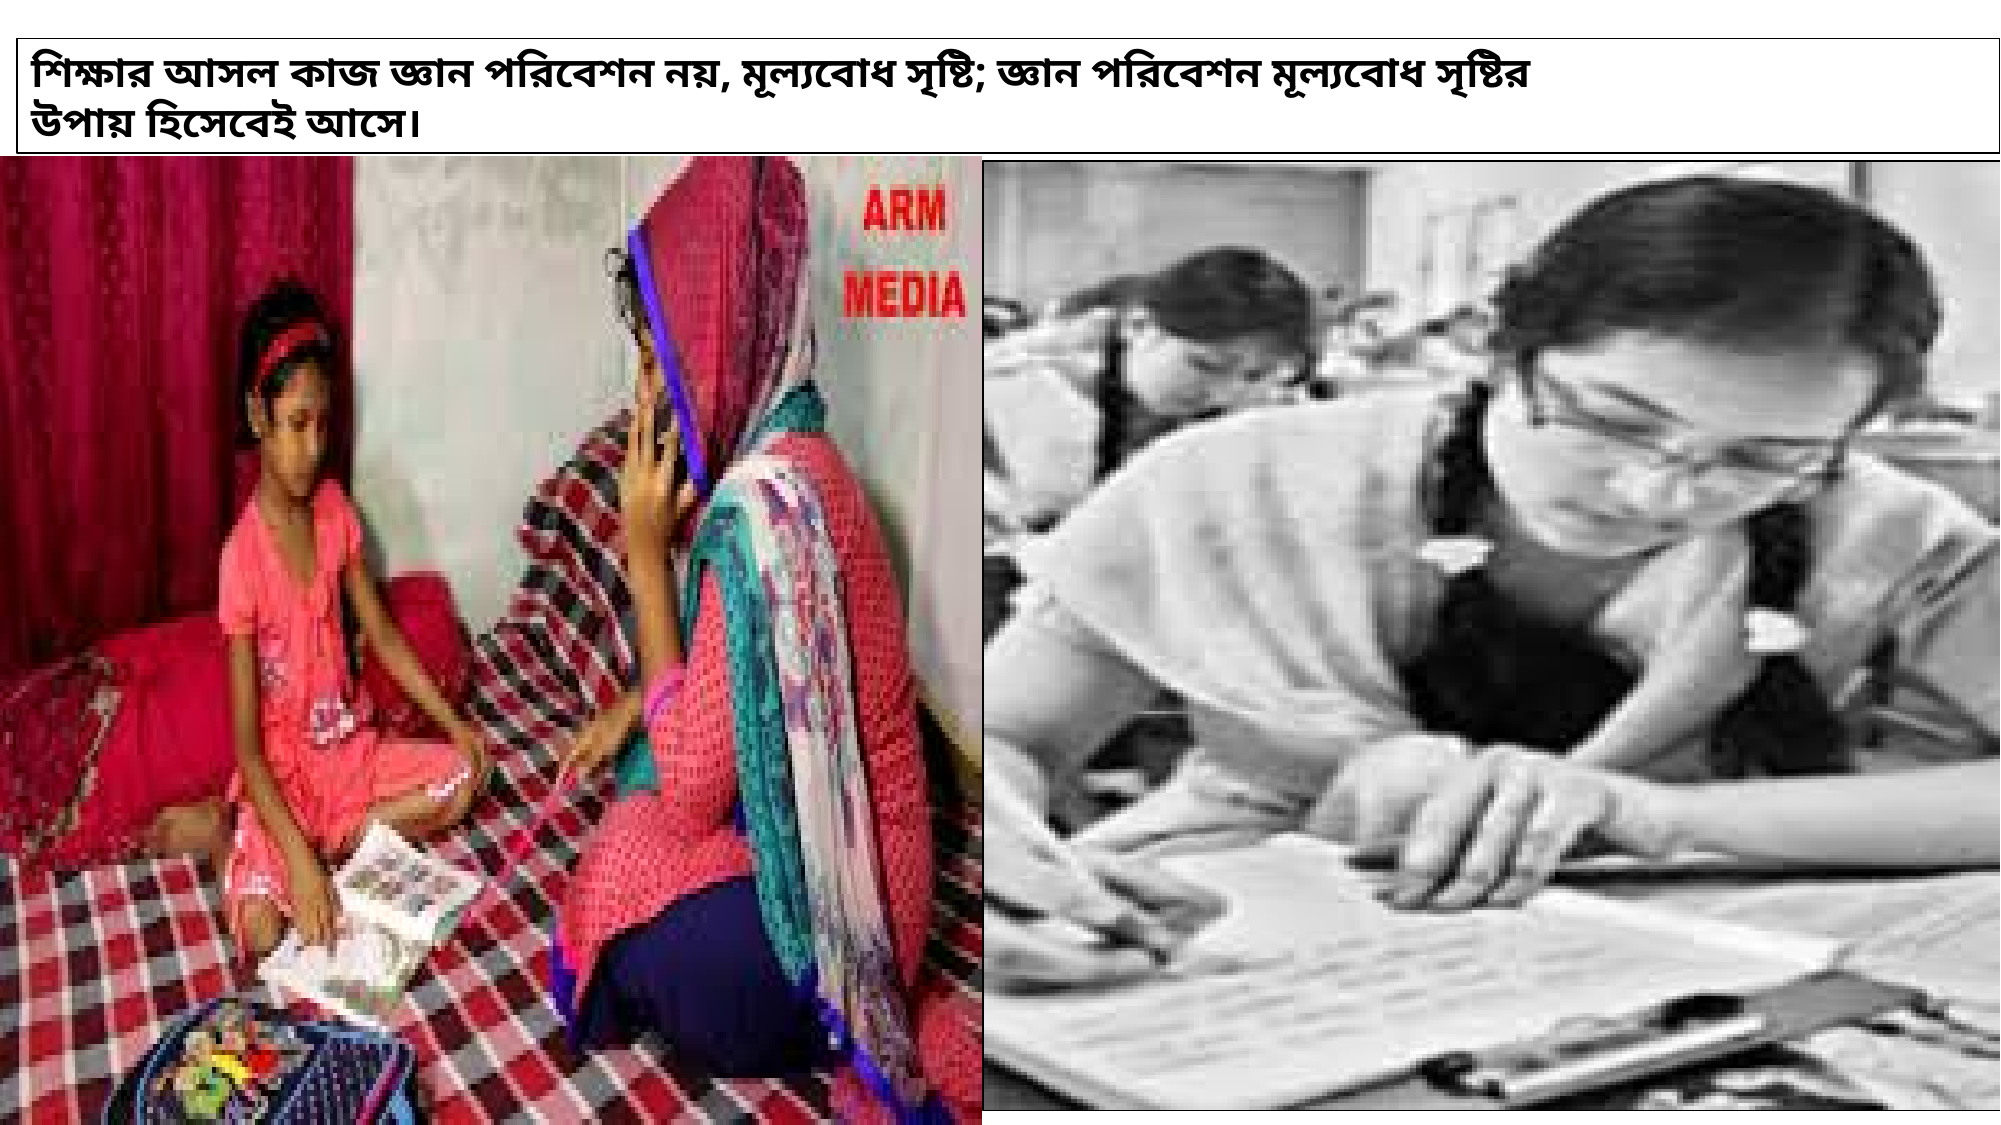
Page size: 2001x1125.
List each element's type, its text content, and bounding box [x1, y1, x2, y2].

picture [0, 156, 982, 1125]
text_box শিক্ষার আসল কাজ জ্ঞান পরিবেশন নয়, মূল্যবোধ সৃষ্টি; জ্ঞান পরিবেশন মূল্যবোধ সৃষ্টির উপায় হিসেবেই আসে। [17, 38, 2000, 154]
picture [983, 161, 2000, 1110]
